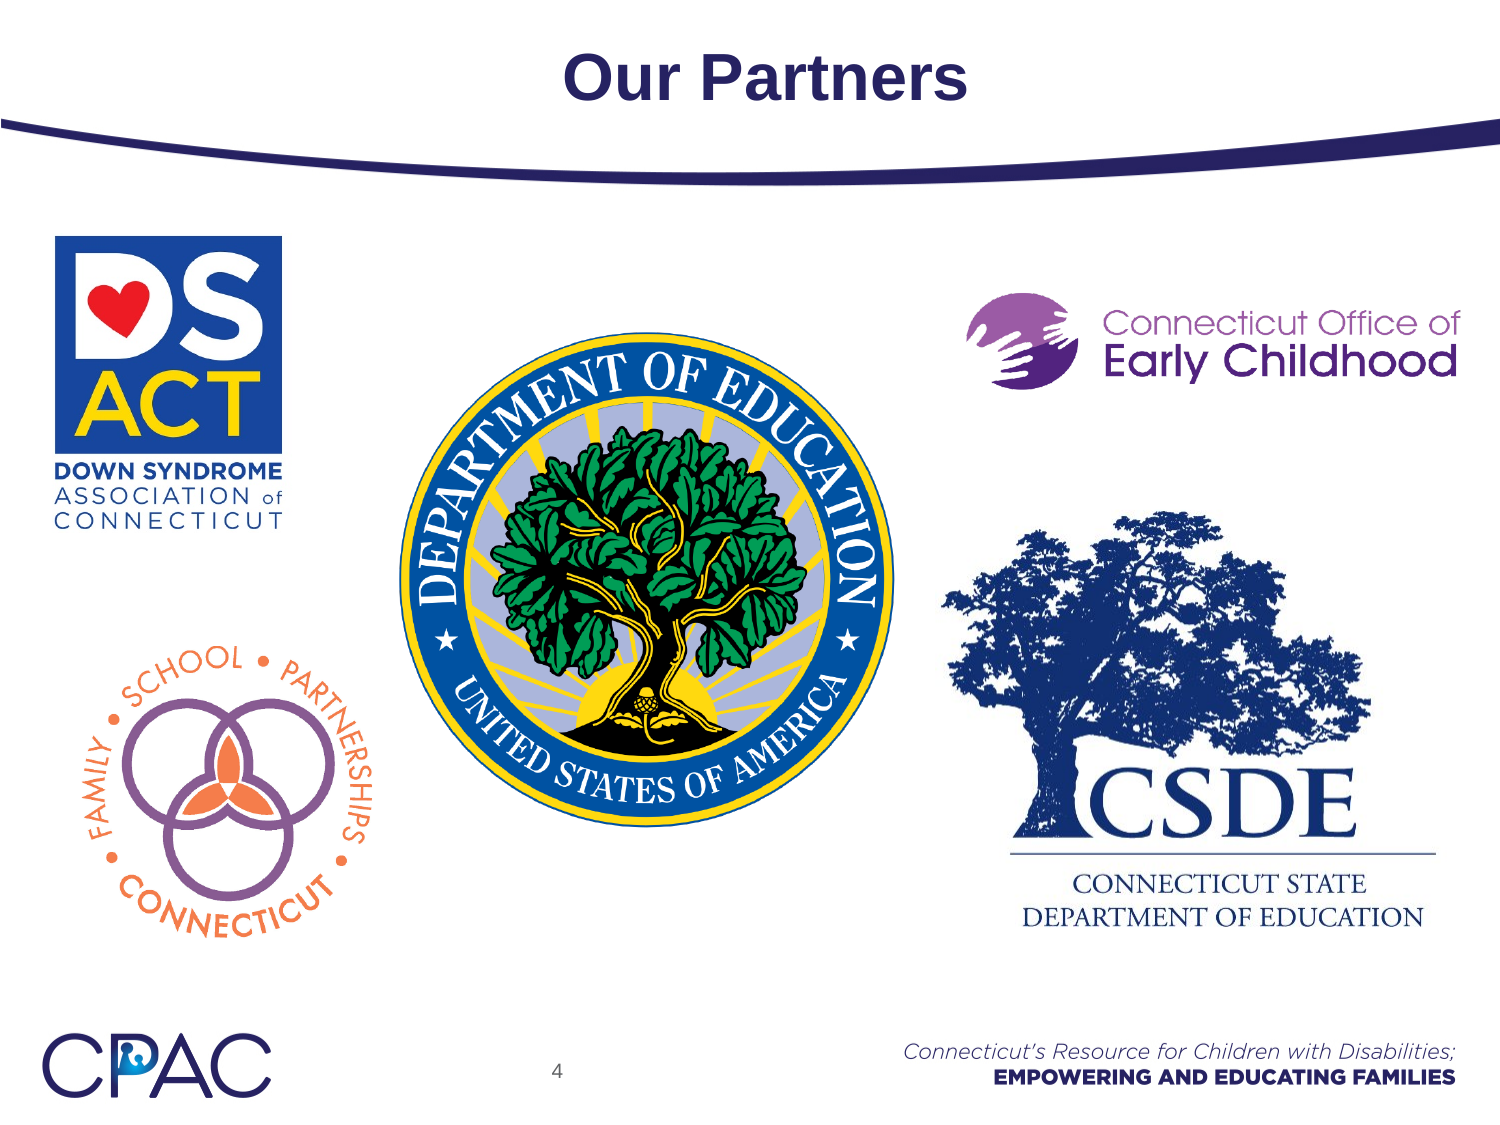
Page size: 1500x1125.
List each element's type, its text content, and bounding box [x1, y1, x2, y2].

title Our Partners [54, 21, 1480, 137]
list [397, 330, 897, 829]
picture [0, 0, 1500, 1125]
